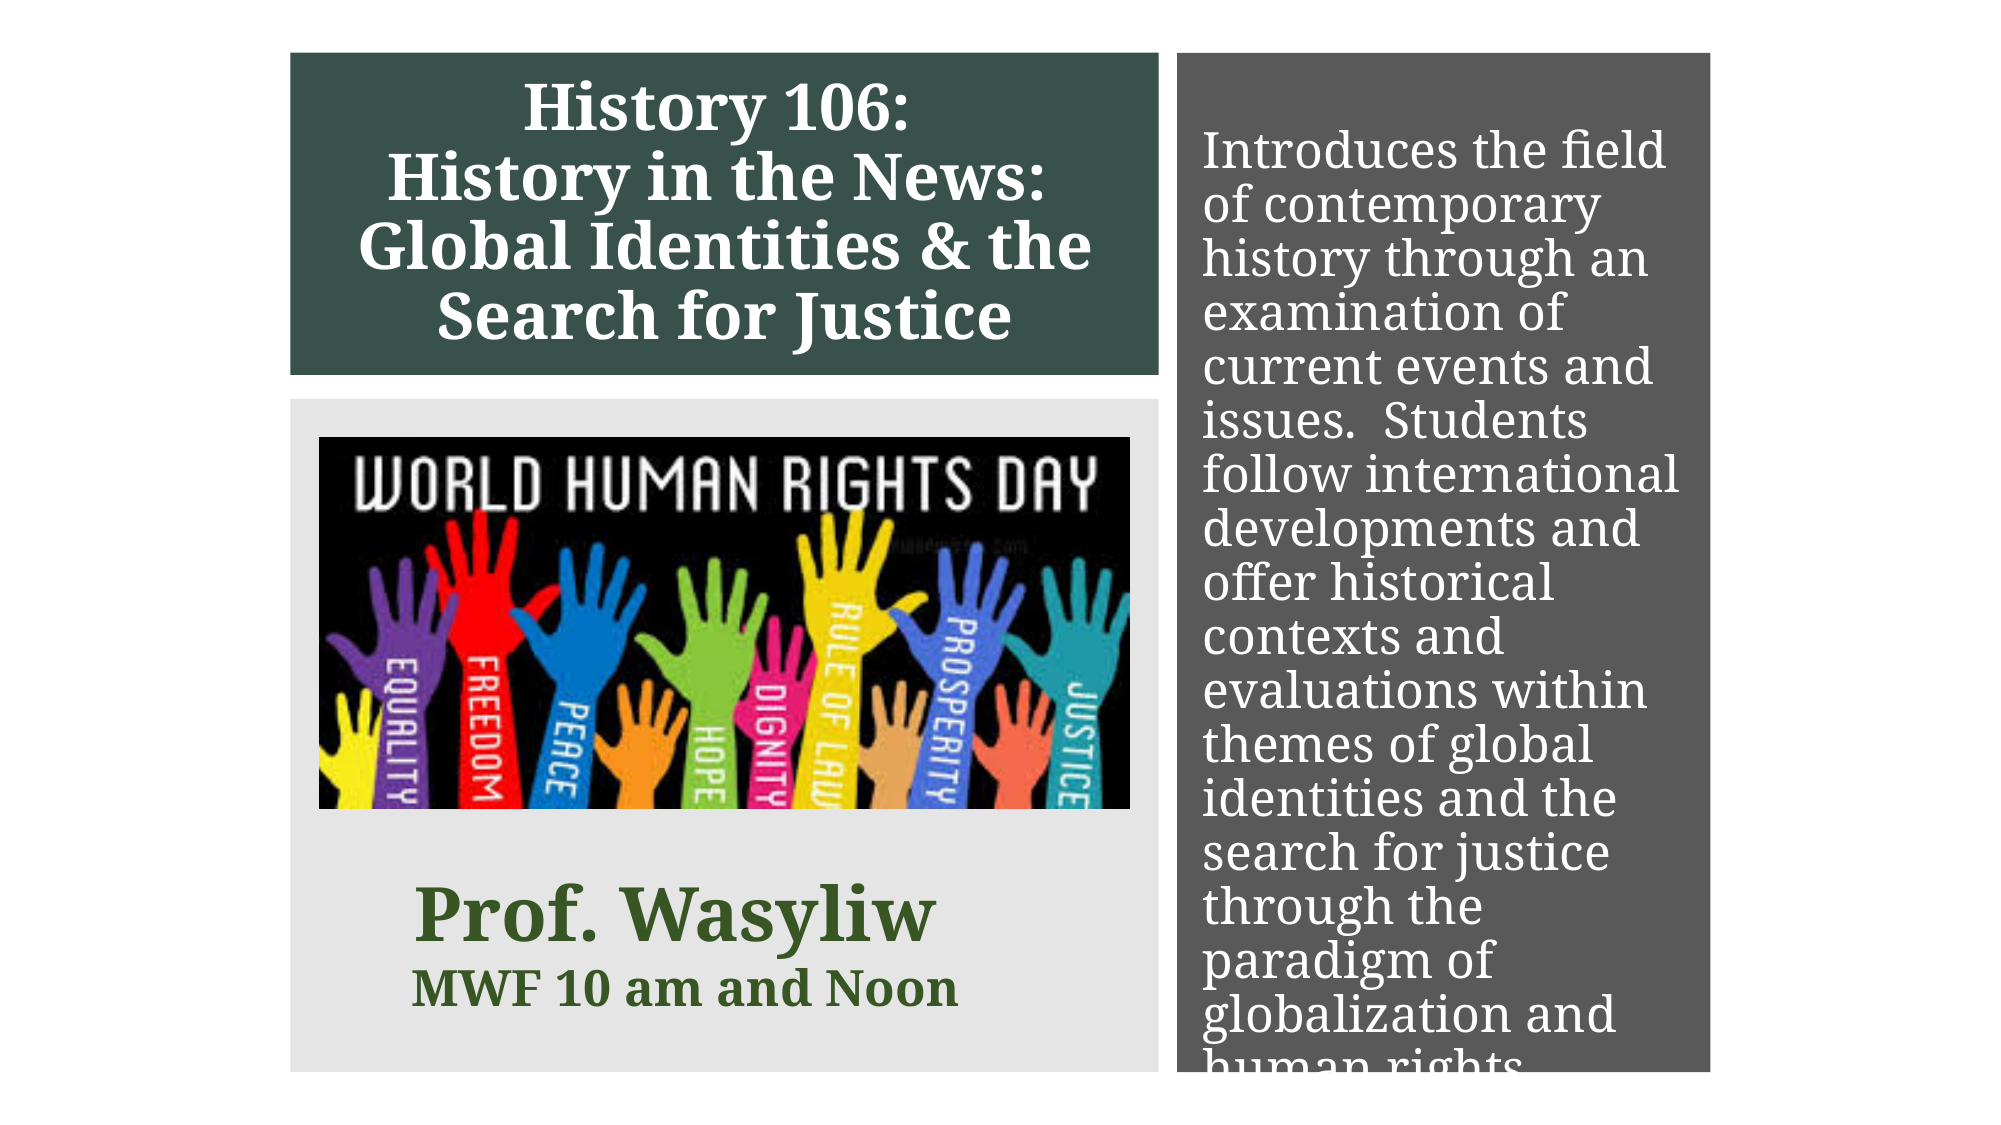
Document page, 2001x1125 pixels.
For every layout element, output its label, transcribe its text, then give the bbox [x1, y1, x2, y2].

picture [319, 341, 1130, 905]
text_box [289, 398, 1160, 1073]
text_box Prof. Wasyliw MWF 10 am and Noon [339, 905, 1032, 1024]
list Introduces the field of contemporary history through an examination of current events and issues. Students follow international developments and offer historical contexts and evaluations within themes of global identities and the search for justice through the paradigm of globalization and human rights. [1187, 75, 1710, 1072]
title History 106: History in the News: Global Identities & the Search for Justice [289, 52, 1161, 375]
text_box [1176, 52, 1711, 1073]
